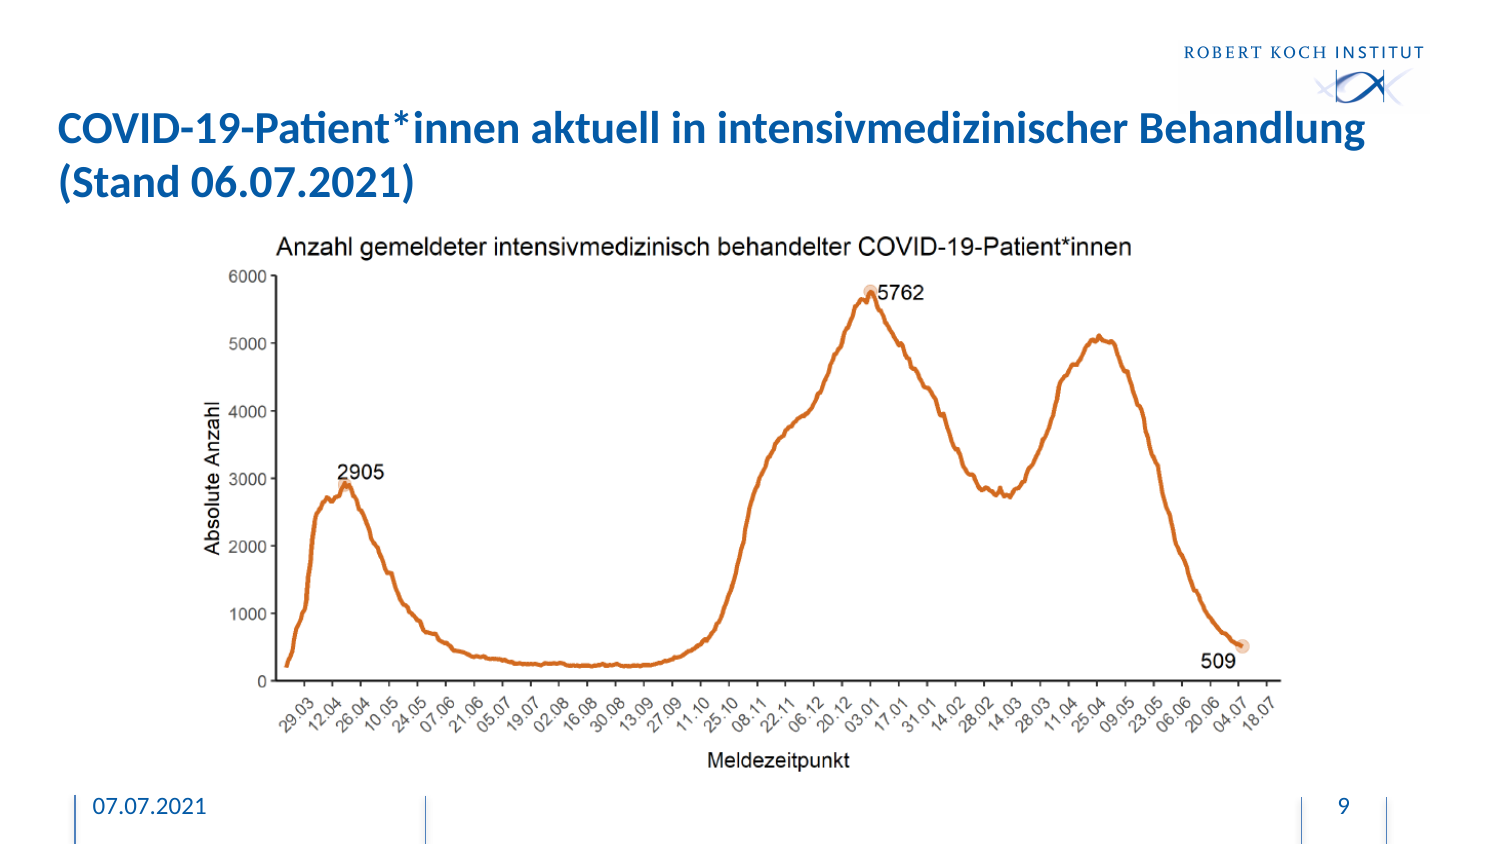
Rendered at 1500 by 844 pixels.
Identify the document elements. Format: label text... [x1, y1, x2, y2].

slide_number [92, 782, 398, 827]
picture [1178, 40, 1430, 114]
title COVID-19-Patient*innen aktuell in intensivmedizinischer Behandlung (Stand 06.07.2021) [57, 82, 1385, 222]
picture [174, 221, 1304, 783]
slide_number 9 [1302, 782, 1385, 827]
